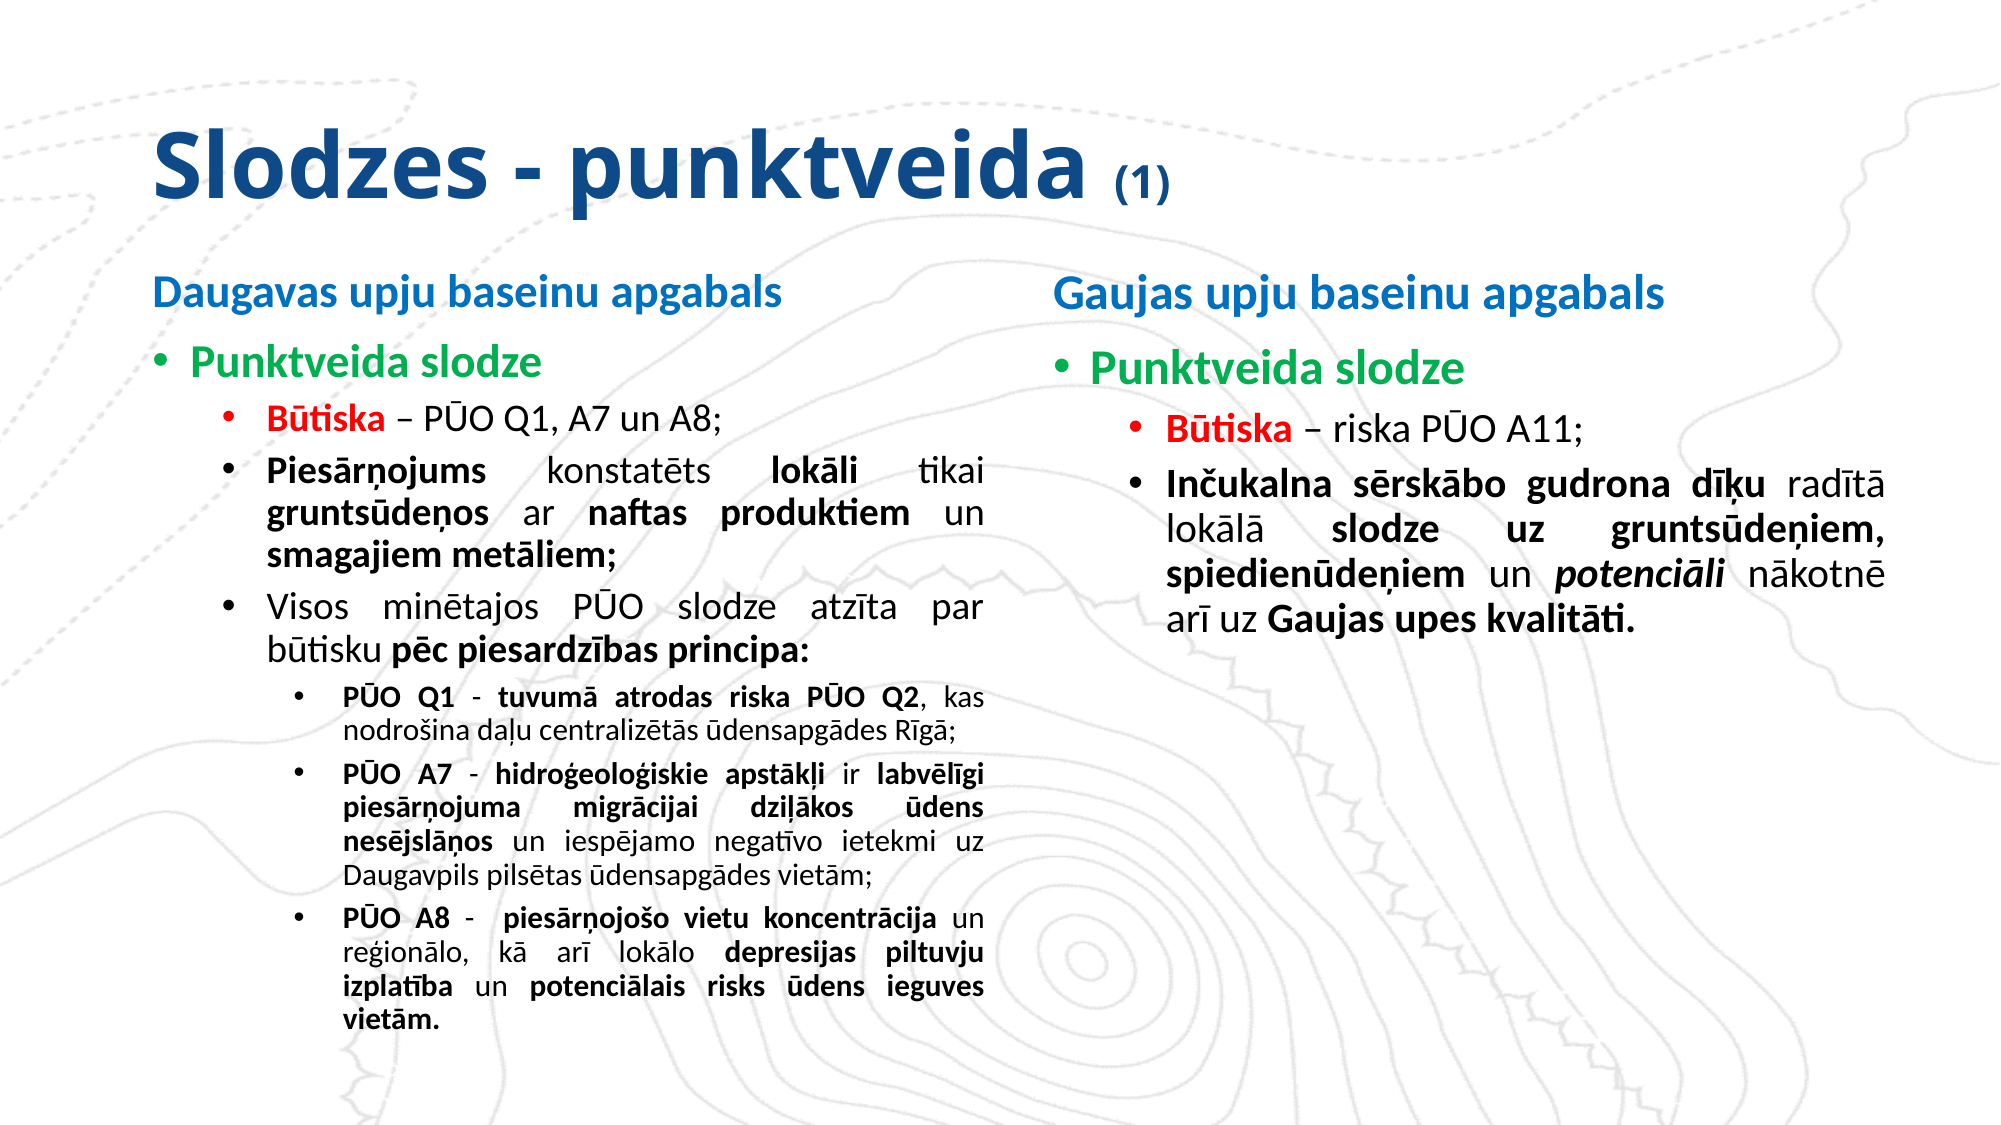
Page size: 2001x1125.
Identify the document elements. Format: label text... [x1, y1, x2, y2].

list Daugavas upju baseinu apgabals Punktveida slodze Būtiska – PŪO Q1, A7 un A8; Piesārņojums konstatēts lokāli tikai gruntsūdeņos ar naftas produktiem un smagajiem metāliem; Visos minētajos PŪO slodze atzīta par būtisku pēc piesardzības principa: PŪO Q1 - tuvumā atrodas riska PŪO Q2, kas nodrošina daļu centralizētās ūdensapgādes Rīgā; PŪO A7 - hidroģeoloģiskie apstākļi ir labvēlīgi piesārņojuma migrācijai dziļākos ūdens nesējslāņos un iespējamo negatīvo ietekmi uz Daugavpils pilsētas ūdensapgādes vietām; PŪO A8 - piesārņojošo vietu koncentrācija un reģionālo, kā arī lokālo depresijas piltuvju izplatība un potenciālais risks ūdens ieguves vietām. [137, 259, 1000, 1047]
text_box Gaujas upju baseinu apgabals Punktveida slodze Būtiska – riska PŪO A11; Inčukalna sērskābo gudrona dīķu radītā lokālā slodze uz gruntsūdeņiem, spiedienūdeņiem un potenciāli nākotnē arī uz Gaujas upes kvalitāti. [1038, 259, 1901, 726]
title Slodzes - punktveida (1) [137, 59, 1863, 278]
